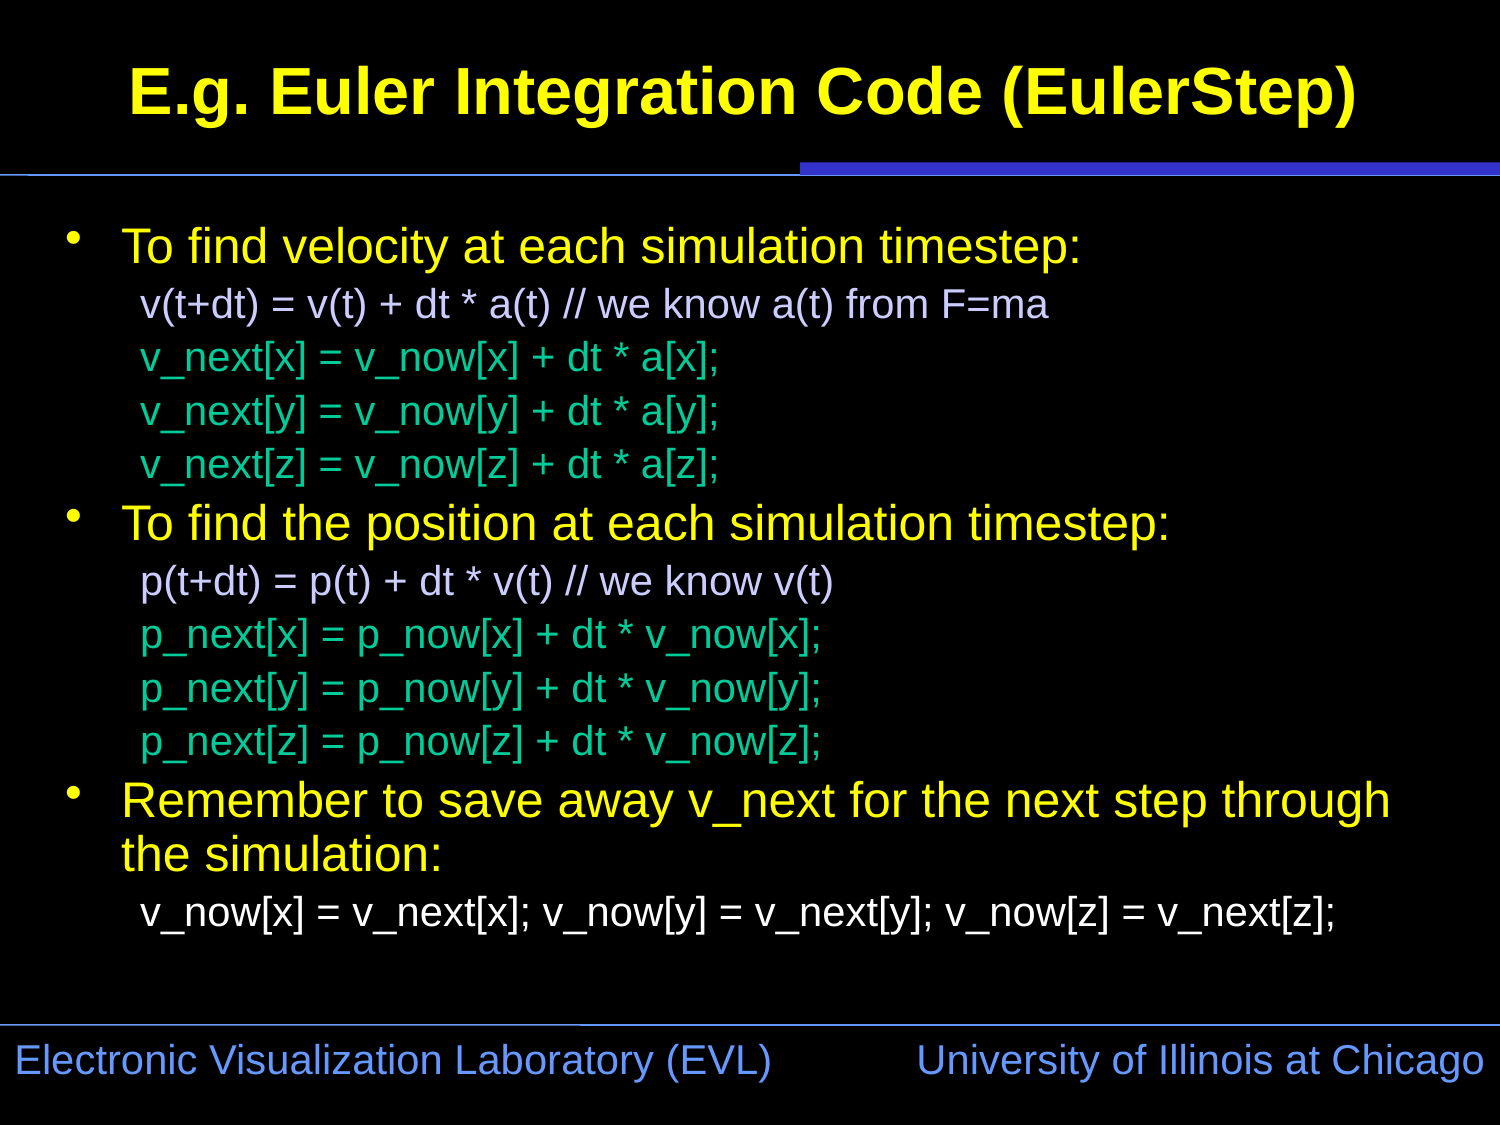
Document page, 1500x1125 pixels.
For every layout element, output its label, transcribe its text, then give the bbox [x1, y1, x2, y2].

title E.g. Euler Integration Code (EulerStep) [62, 0, 1426, 176]
list To find velocity at each simulation timestep: v(t+dt) = v(t) + dt * a(t) // we know a(t) from F=ma v_next[x] = v_now[x] + dt * a[x]; v_next[y] = v_now[y] + dt * a[y]; v_next[z] = v_now[z] + dt * a[z]; To find the position at each simulation timestep: p(t+dt) = p(t) + dt * v(t) // we know v(t) p_next[x] = p_now[x] + dt * v_now[x]; p_next[y] = p_now[y] + dt * v_now[y]; p_next[z] = p_now[z] + dt * v_now[z]; Remember to save away v_next for the next step through the simulation: v_now[x] = v_next[x]; v_now[y] = v_next[y]; v_now[z] = v_next[z]; [49, 212, 1463, 963]
